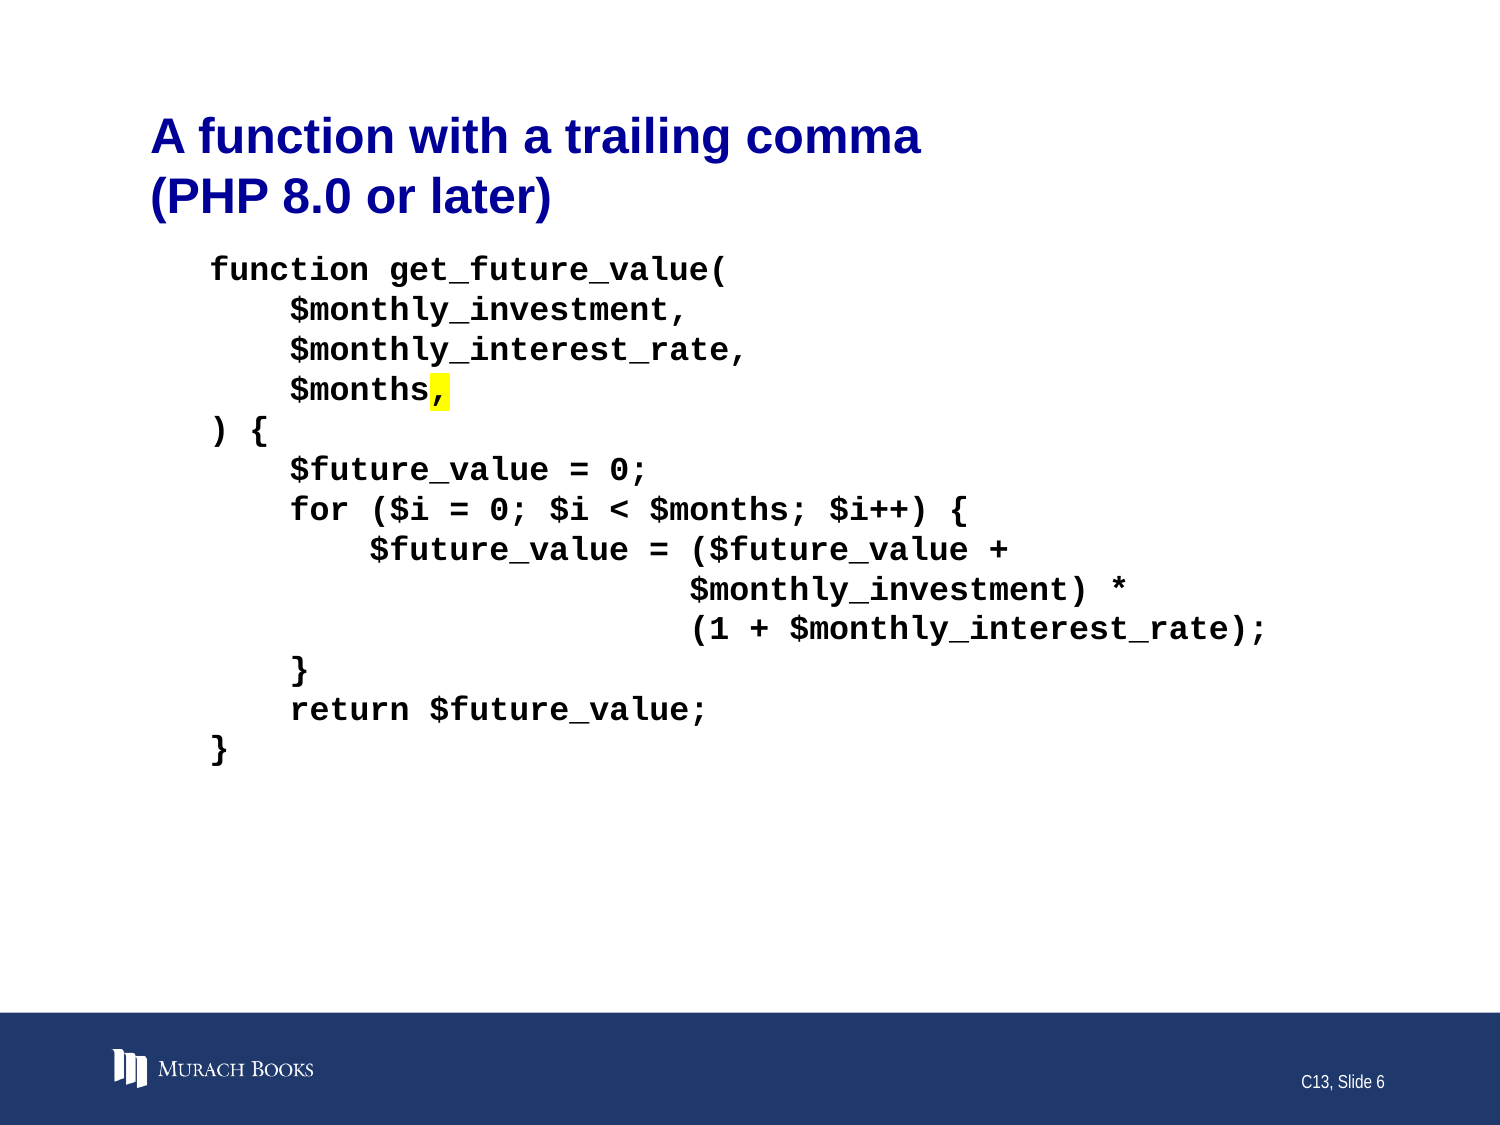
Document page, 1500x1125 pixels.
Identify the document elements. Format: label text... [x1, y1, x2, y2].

title A function with a trailing comma (PHP 8.0 or later) [150, 102, 1350, 224]
footer [12, 1025, 463, 1100]
list function get_future_value( $monthly_investment, $monthly_interest_rate, $months, ) { $future_value = 0; for ($i = 0; $i < $months; $i++) { $future_value = ($future_value + $monthly_investment) * (1 + $monthly_interest_rate); } return $future_value; } [137, 239, 1350, 978]
slide_number C13, Slide 6 [1087, 1025, 1400, 1100]
